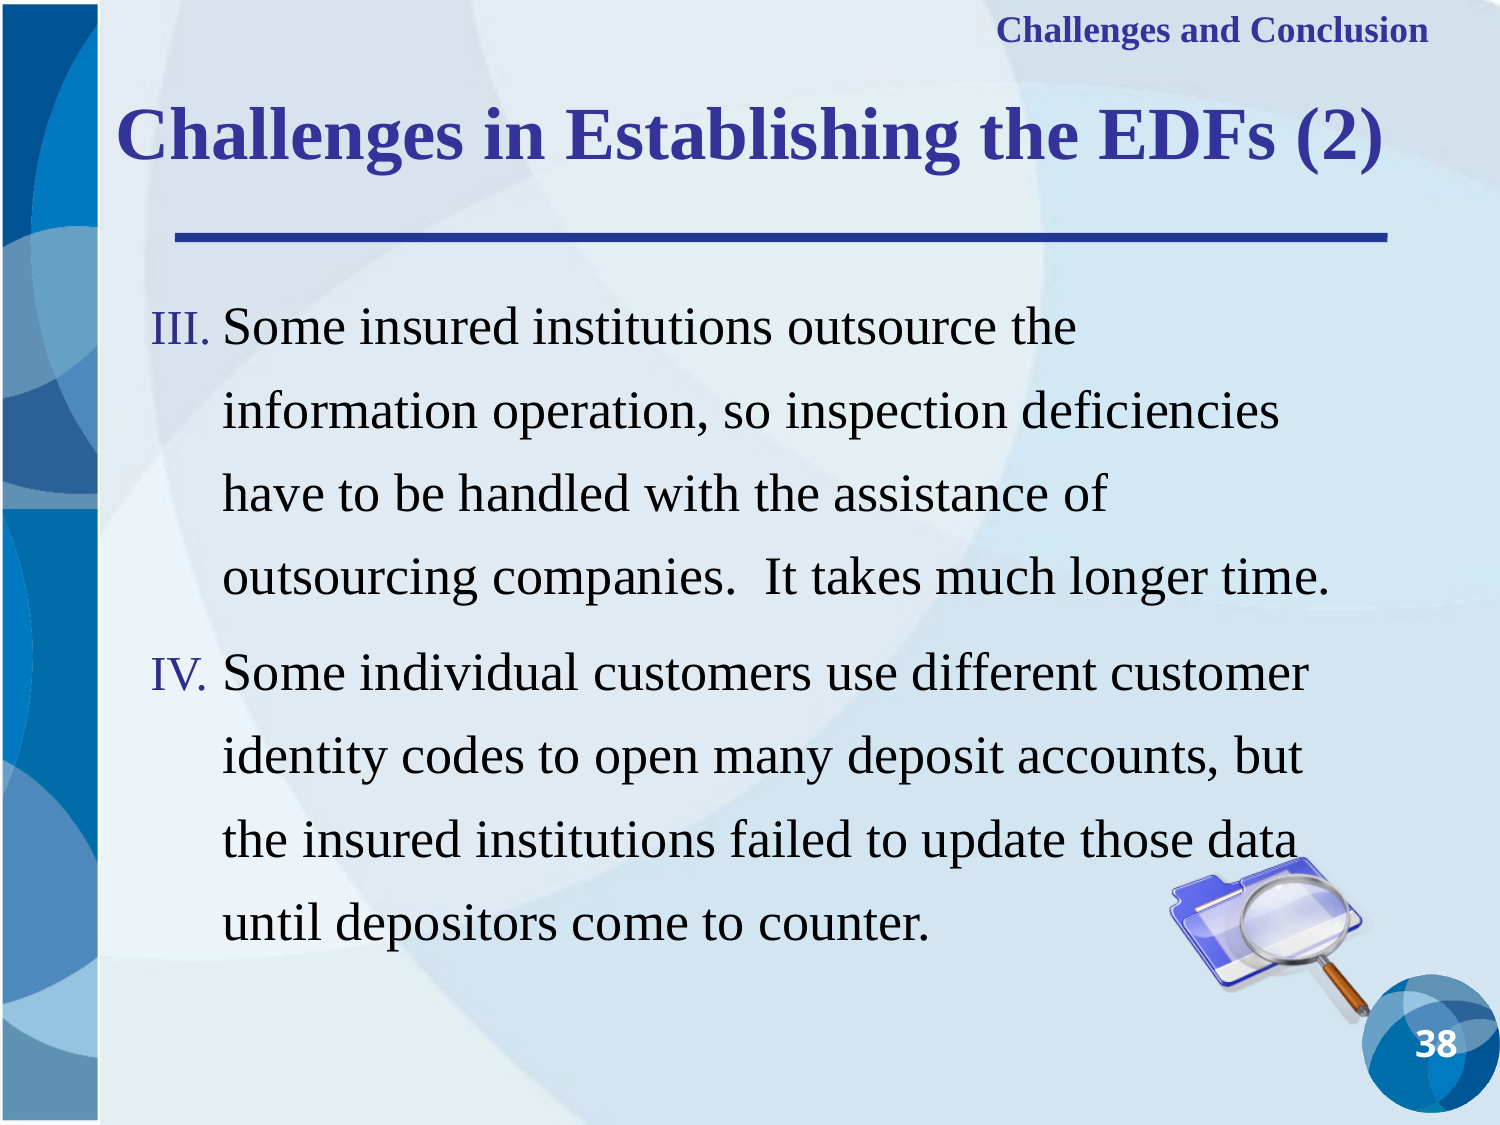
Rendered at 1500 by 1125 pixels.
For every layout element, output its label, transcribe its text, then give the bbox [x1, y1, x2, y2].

picture [100, 0, 1500, 1125]
text_box Some insured institutions outsource the information operation, so inspection deficiencies have to be handled with the assistance of outsourcing companies. It takes much longer time. Some individual customers use different customer identity codes to open many deposit accounts, but the insured institutions failed to update those data until depositors come to counter. [135, 264, 1363, 1063]
slide_number 38 [1400, 1012, 1500, 1100]
text_box Challenges in Establishing the EDFs (2) [47, 76, 1453, 184]
text_box Challenges and Conclusion [924, 0, 1500, 50]
